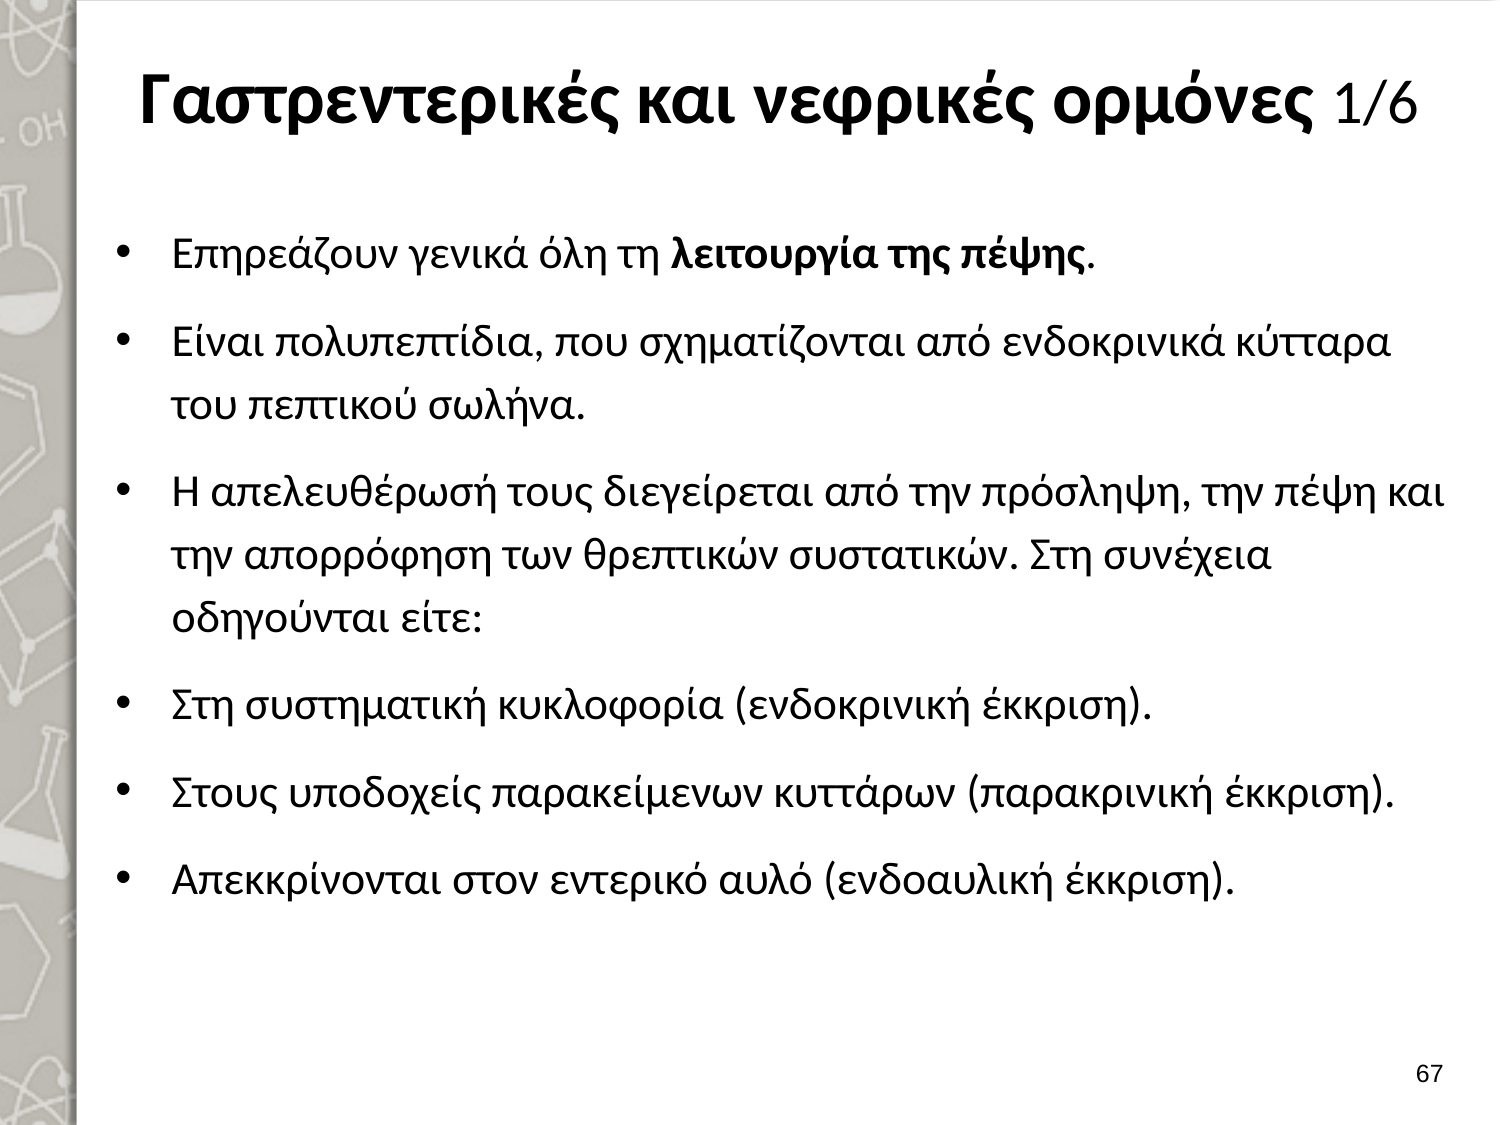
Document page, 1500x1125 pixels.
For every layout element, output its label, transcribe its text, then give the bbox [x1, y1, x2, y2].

slide_number 66 [1108, 1042, 1459, 1103]
list Επηρεάζουν γενικά όλη τη λειτουργία της πέψης. Είναι πολυπεπτίδια, που σχηματίζονται από ενδοκρινικά κύτταρα του πεπτικού σωλήνα. Η απελευθέρωσή τους διεγείρεται από την πρόσληψη, την πέψη και την απορρόφηση των θρεπτικών συστατικών. Στη συνέχεια οδηγούνται είτε: Στη συστηματική κυκλοφορία (ενδοκρινική έκκριση). Στους υποδοχείς παρακείμενων κυττάρων (παρακρινική έκκριση). Απεκκρίνονται στον εντερικό αυλό (ενδοαυλική έκκριση). [100, 208, 1471, 1024]
title Γαστρεντερικές και νεφρικές ορμόνες 1/6 [76, 19, 1500, 169]
